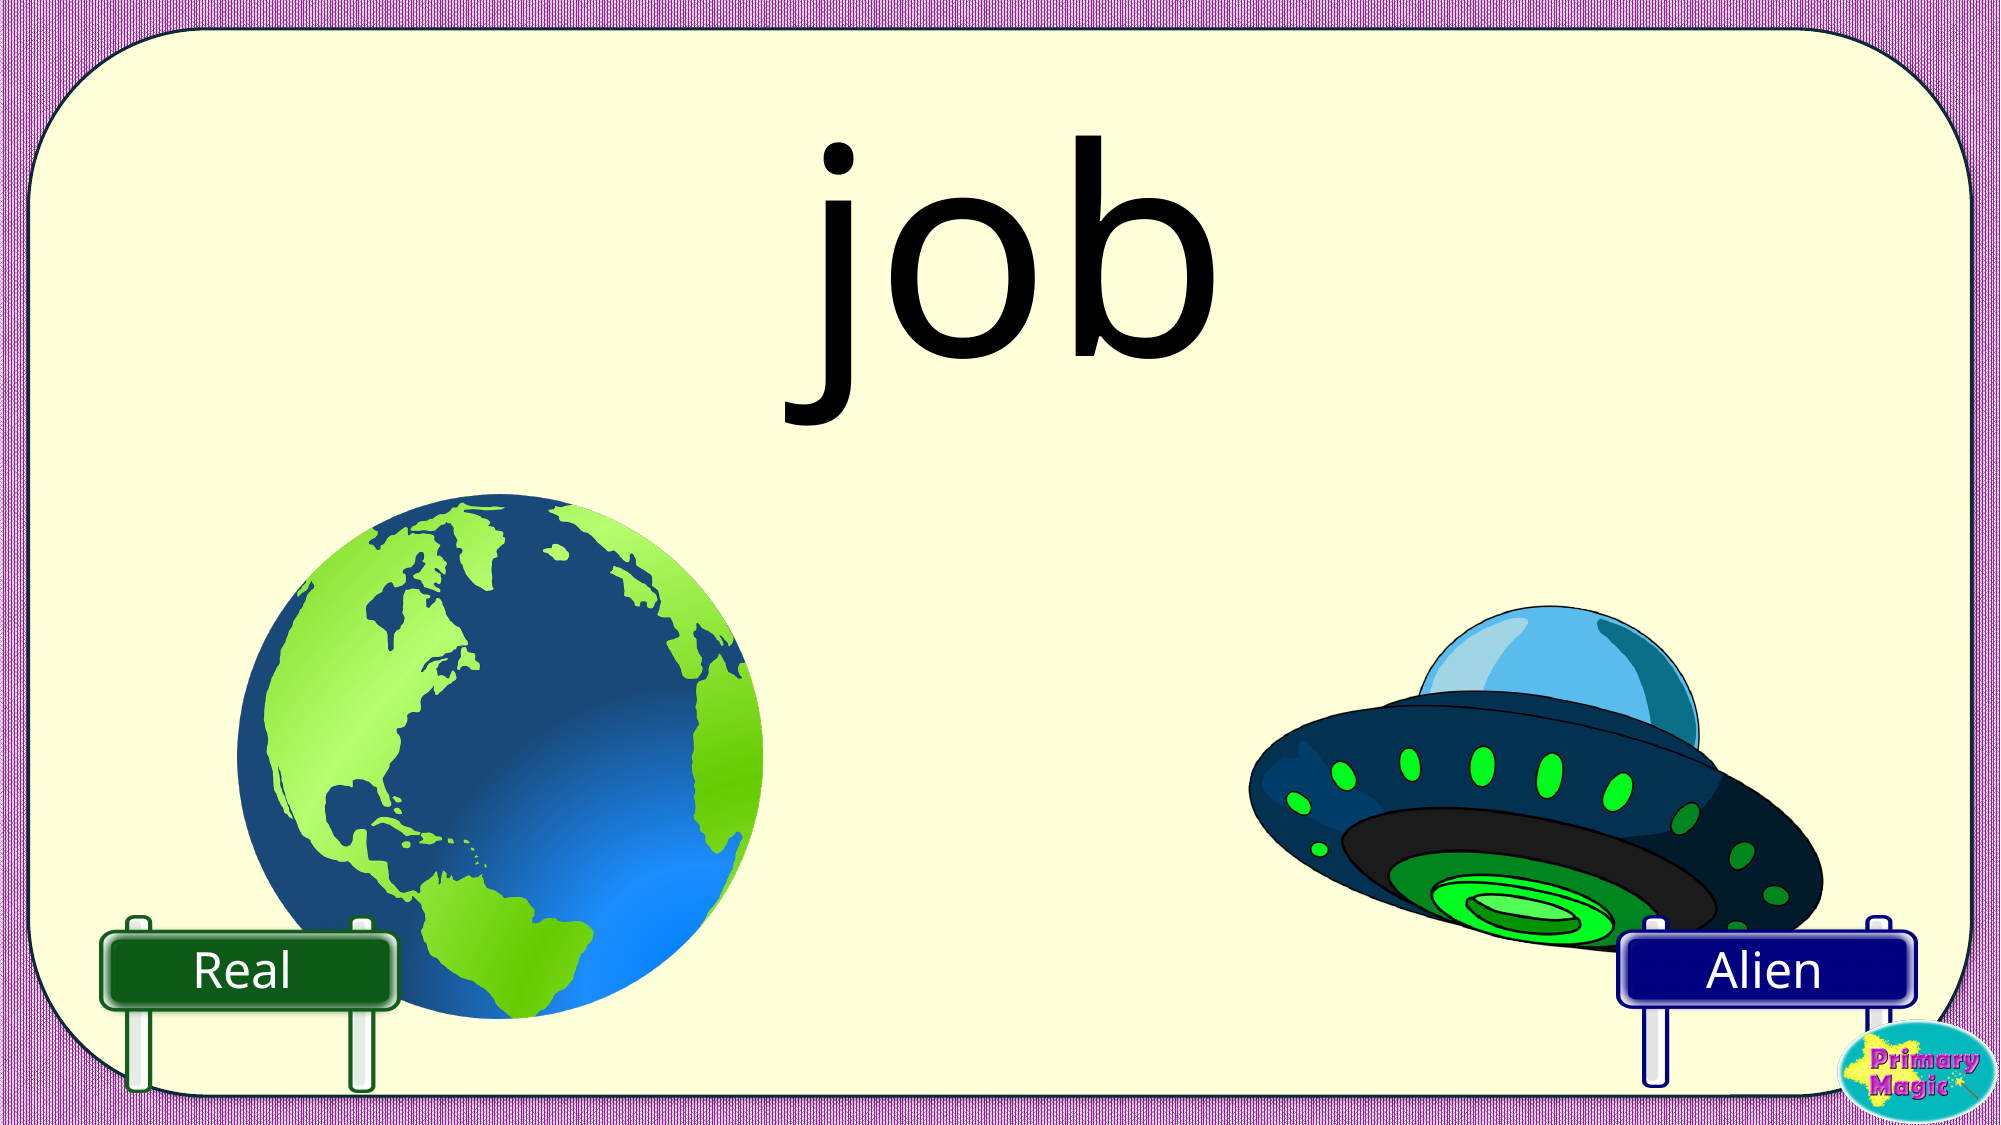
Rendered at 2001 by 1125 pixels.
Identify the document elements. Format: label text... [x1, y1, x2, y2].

picture [237, 493, 763, 1020]
picture [1231, 556, 1864, 959]
text_box [26, 27, 1974, 1098]
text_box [98, 915, 401, 1093]
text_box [1615, 915, 1919, 1089]
picture [1834, 1018, 2000, 1125]
text_box job [448, 96, 1583, 427]
